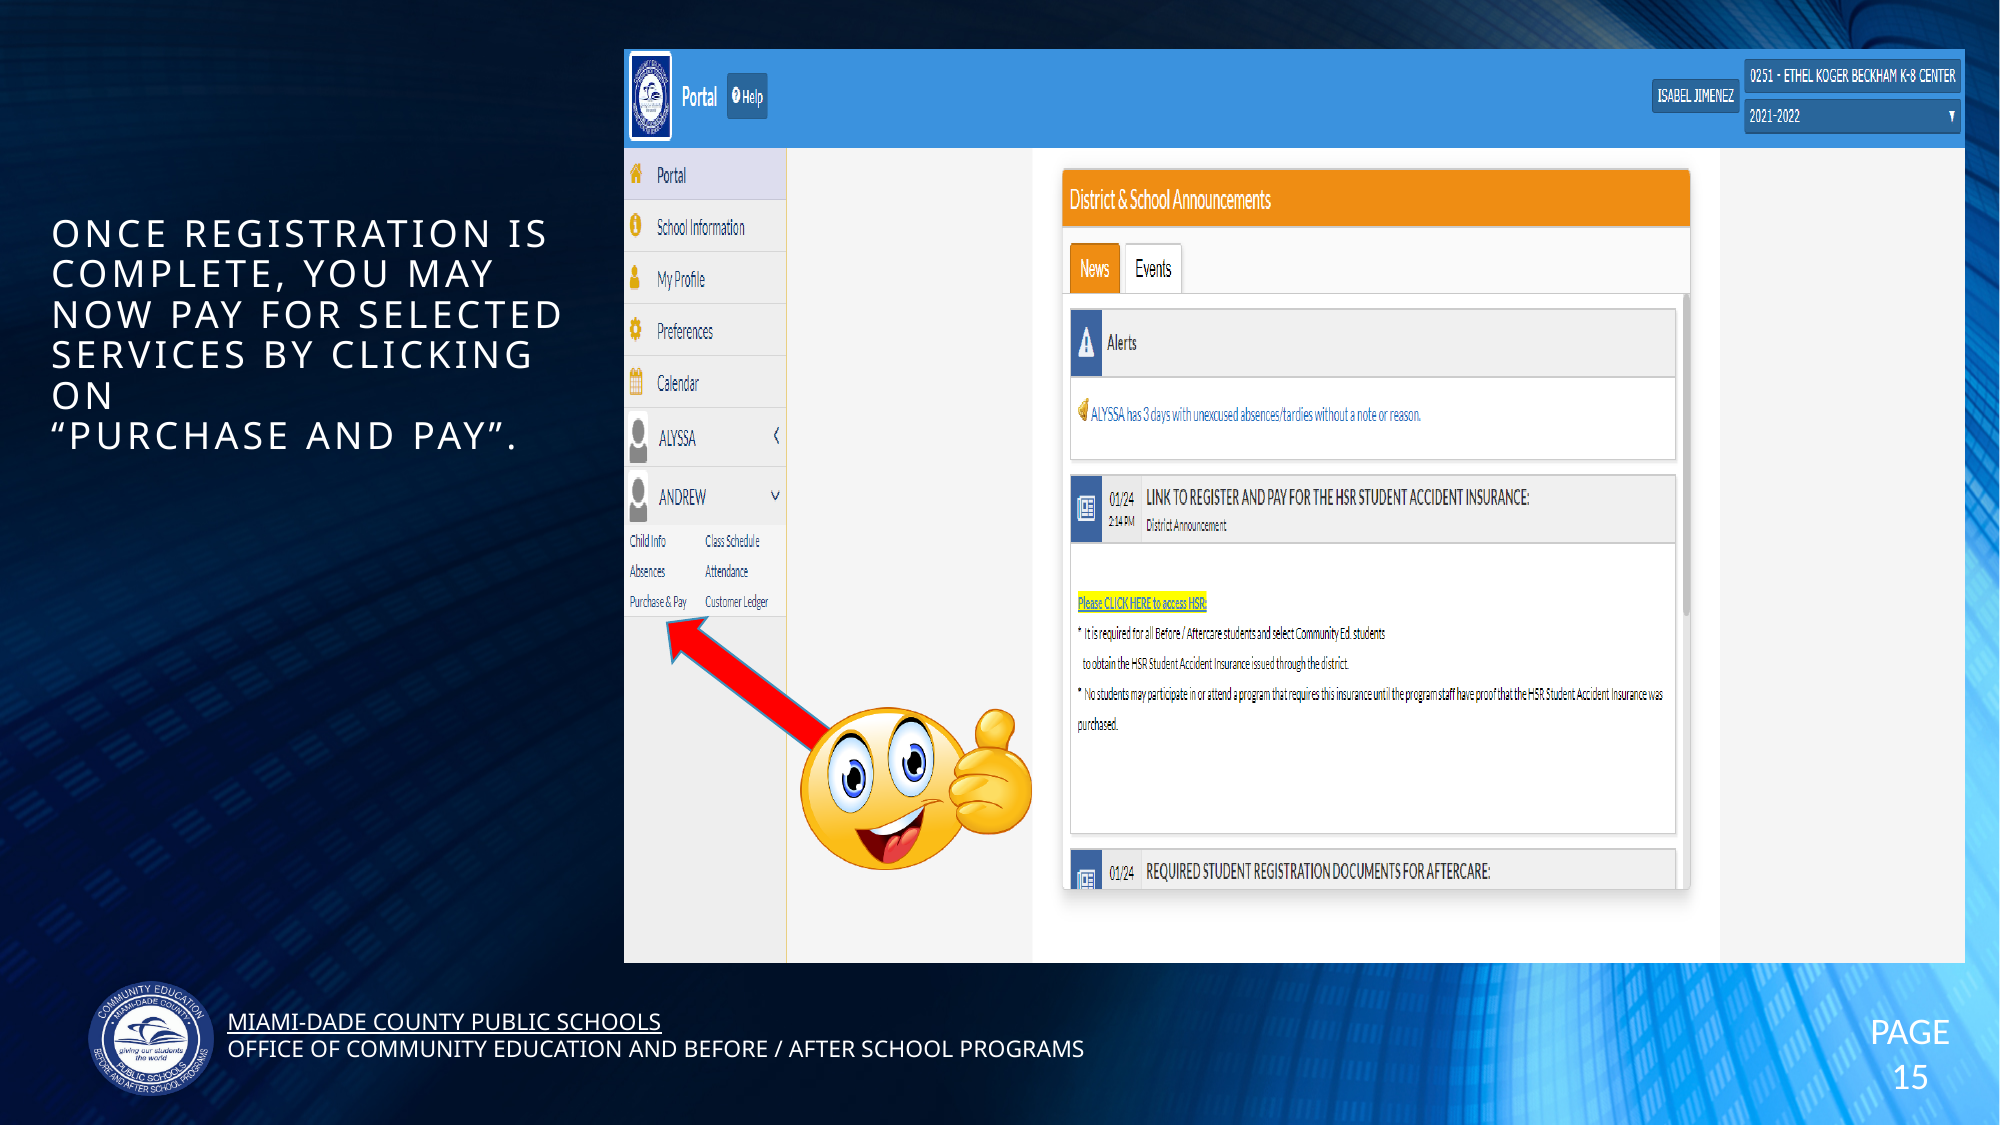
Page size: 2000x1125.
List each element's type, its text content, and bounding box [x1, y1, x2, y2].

text_box Once Registration is complete, you may now pay for selected services by clicking on “purchase and Pay”. [36, 162, 597, 891]
text_box PAGE 15 [1835, 999, 1986, 1105]
text_box MIAMI-DADE COUNTY PUBLIC SCHOOLS OFFICE OF COMMUNITY EDUCATION AND BEFORE / AFTER SCHOOL PROGRAMS [215, 999, 1751, 1096]
picture [0, 0, 2000, 1125]
